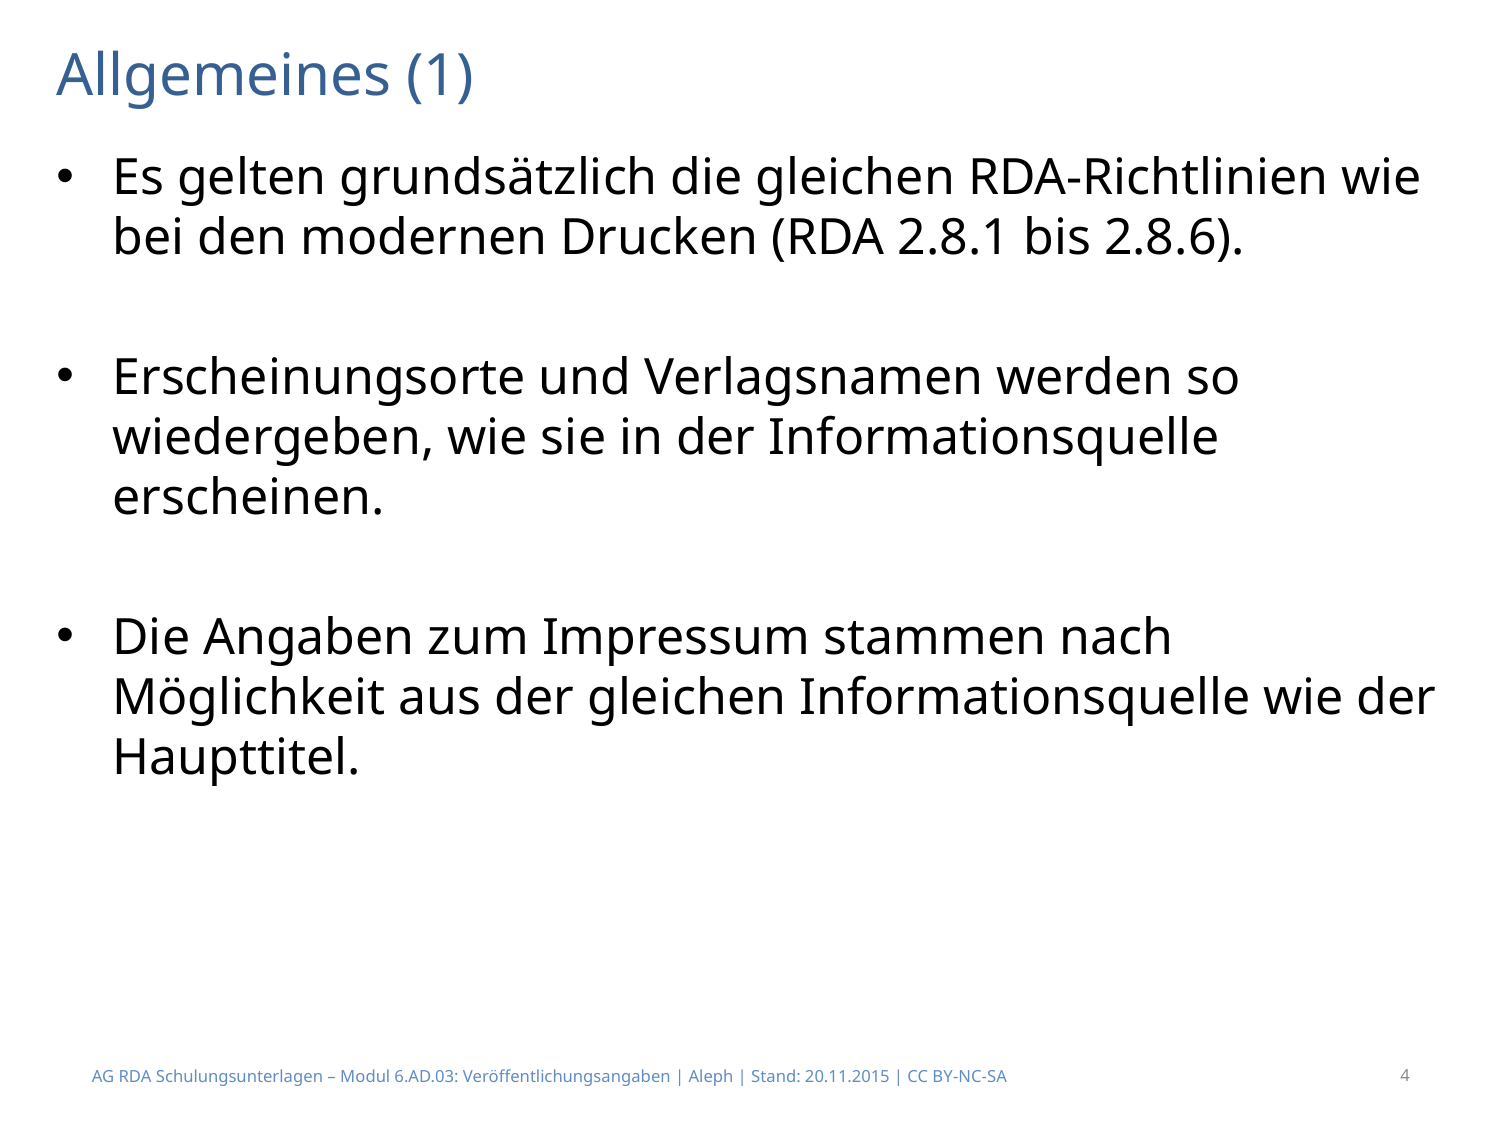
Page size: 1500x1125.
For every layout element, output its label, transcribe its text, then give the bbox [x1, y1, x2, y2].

footer AG RDA Schulungsunterlagen – Modul 6.AD.03: Veröffentlichungsangaben | Aleph | Stand: 20.11.2015 | CC BY-NC-SA [76, 1046, 1187, 1106]
list Es gelten grundsätzlich die gleichen RDA-Richtlinien wie bei den modernen Drucken (RDA 2.8.1 bis 2.8.6). Erscheinungsorte und Verlagsnamen werden so wiedergeben, wie sie in der Informationsquelle erscheinen. Die Angaben zum Impressum stammen nach Möglichkeit aus der gleichen Informationsquelle wie der Haupttitel. [41, 137, 1459, 1035]
title Allgemeines (1) [41, 30, 1459, 114]
slide_number 4 [1187, 1046, 1425, 1106]
